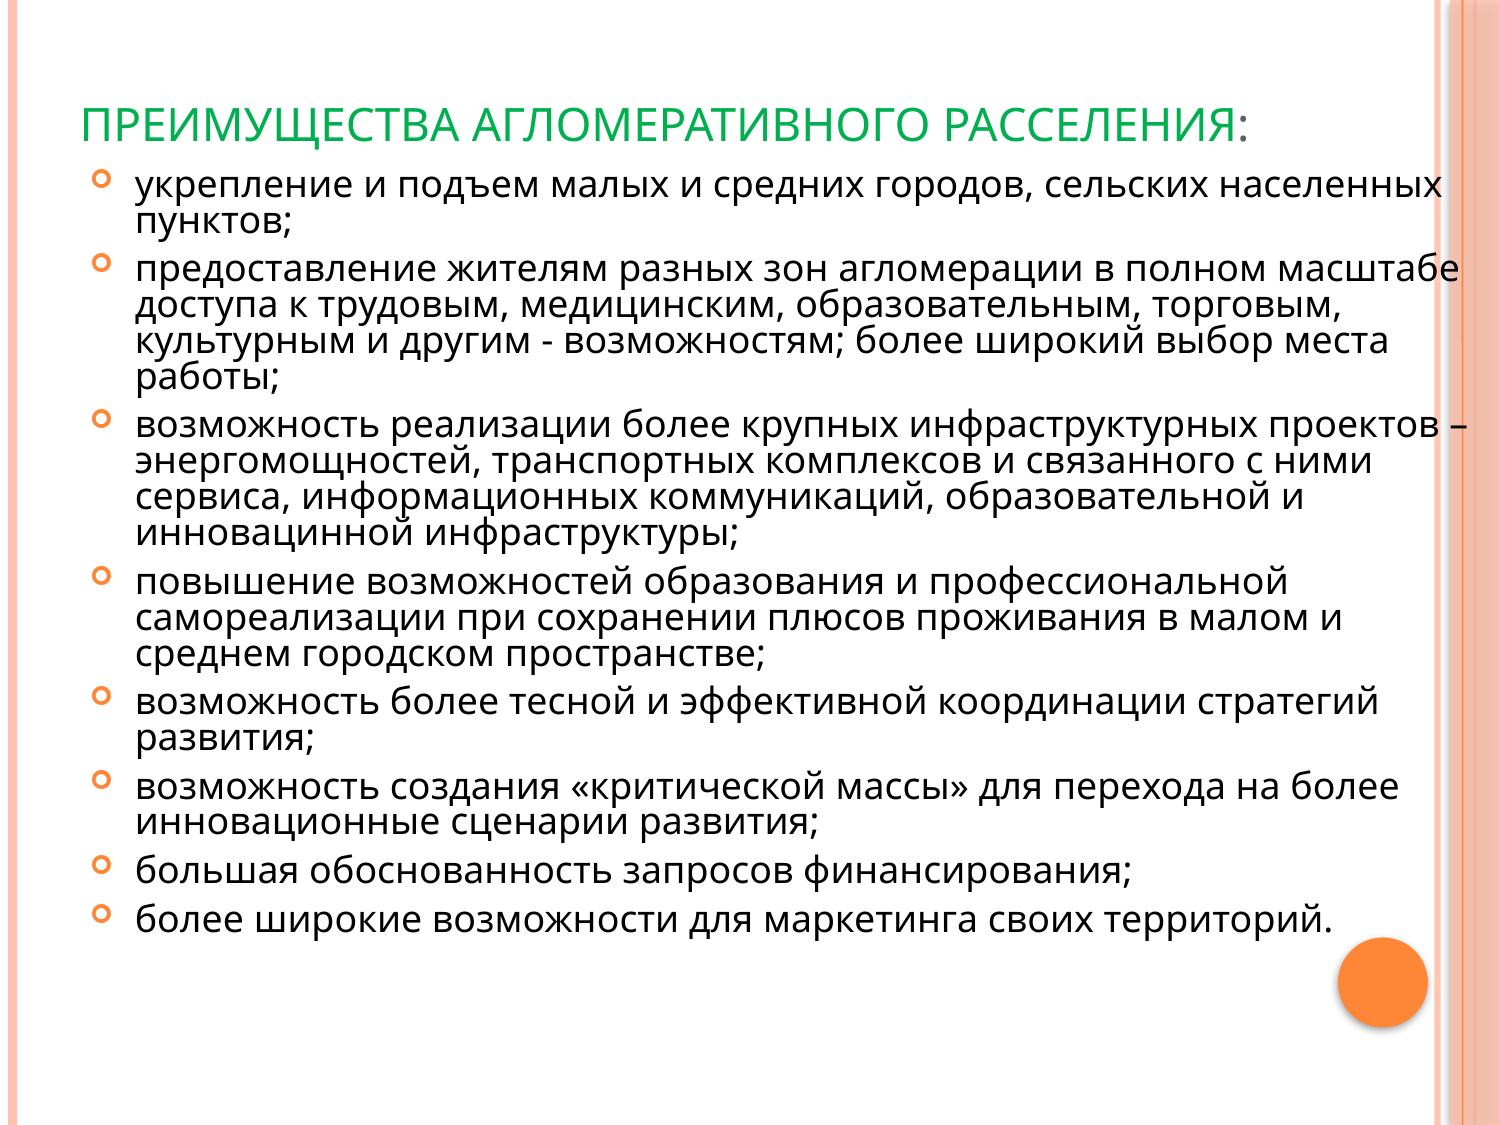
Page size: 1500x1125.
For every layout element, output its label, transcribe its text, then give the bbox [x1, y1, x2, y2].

title Преимущества агломеративного расселения: [64, 54, 1415, 159]
list укрепление и подъем малых и средних городов, сельских населенных пунктов; предоставление жителям разных зон агломерации в полном масштабе доступа к трудовым, медицинским, образовательным, торговым, культурным и другим - возможностям; более широкий выбор места работы; возможность реализации более крупных инфраструктурных проектов – энергомощностей, транспортных комплексов и связанного с ними сервиса, информационных коммуникаций, образовательной и инновацинной инфраструктуры; повышение возможностей образования и профессиональной самореализации при сохранении плюсов проживания в малом и среднем городском пространстве; возможность более тесной и эффективной координации стратегий развития; возможность создания «критической массы» для перехода на более инновационные сценарии развития; большая обоснованность запросов финансирования; более широкие возможности для маркетинга своих территорий. [75, 160, 1500, 1005]
